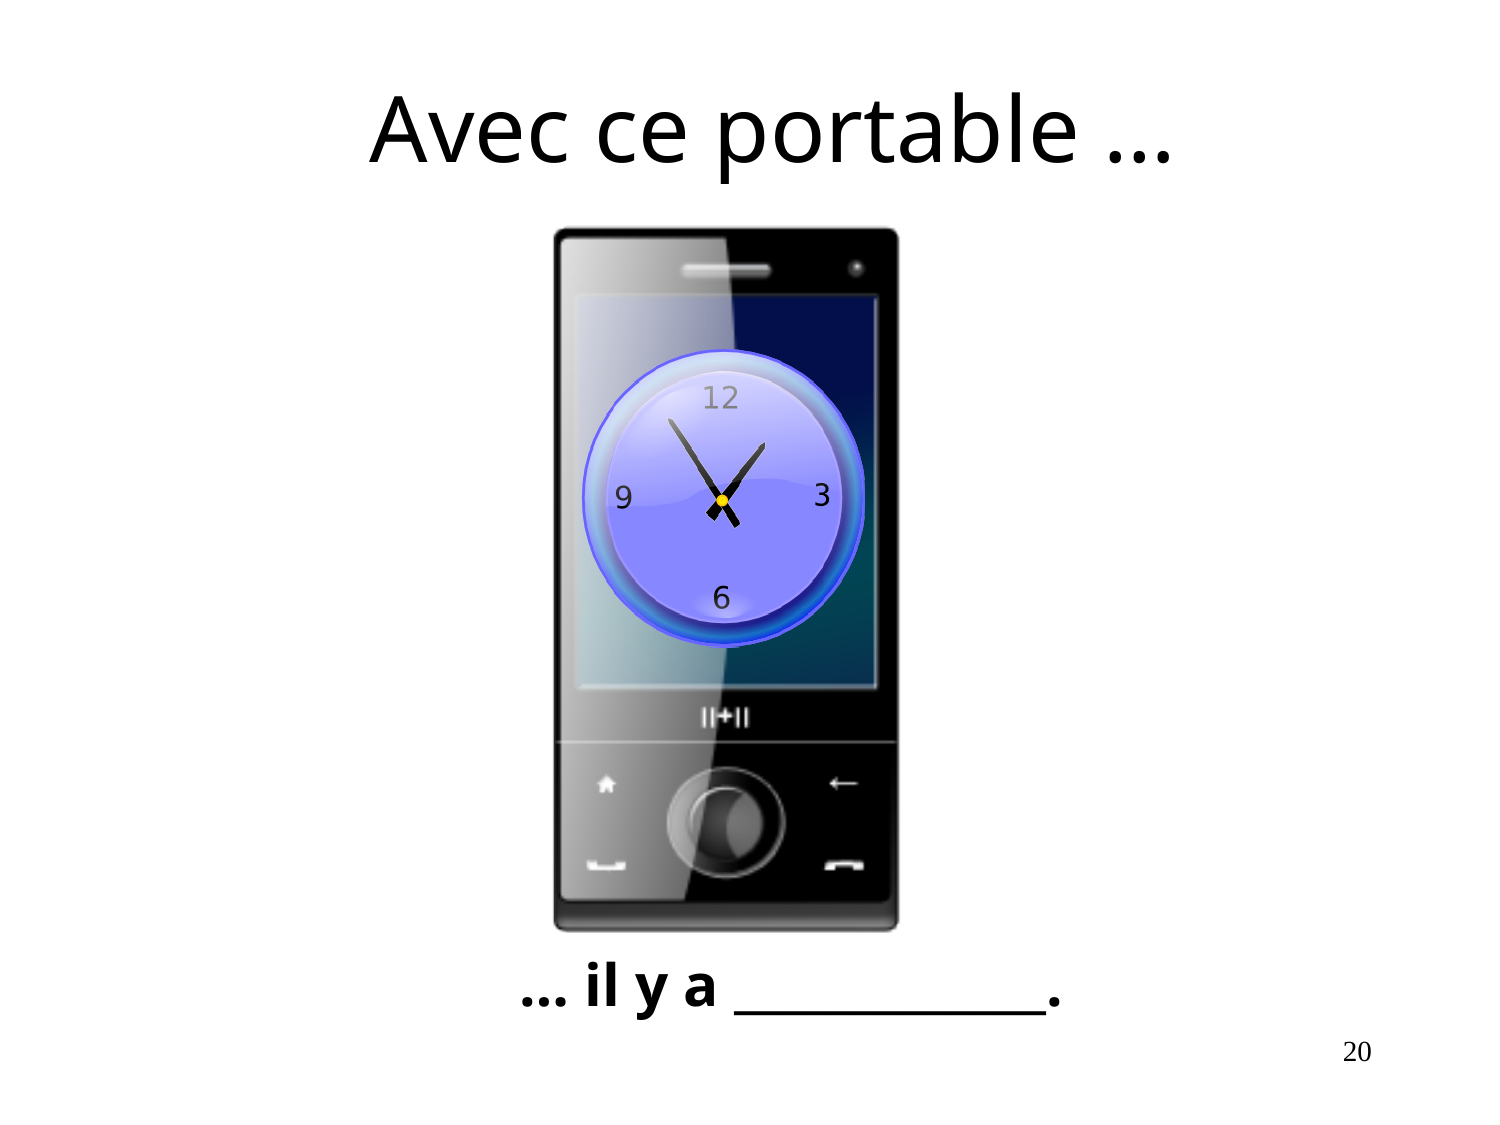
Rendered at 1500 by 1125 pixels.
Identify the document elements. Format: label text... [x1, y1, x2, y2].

slide_number 20 [1074, 1024, 1388, 1101]
title Avec ce portable … [135, 42, 1411, 209]
picture [359, 219, 1105, 965]
text_box … il y a _____________. [171, 940, 1412, 1026]
